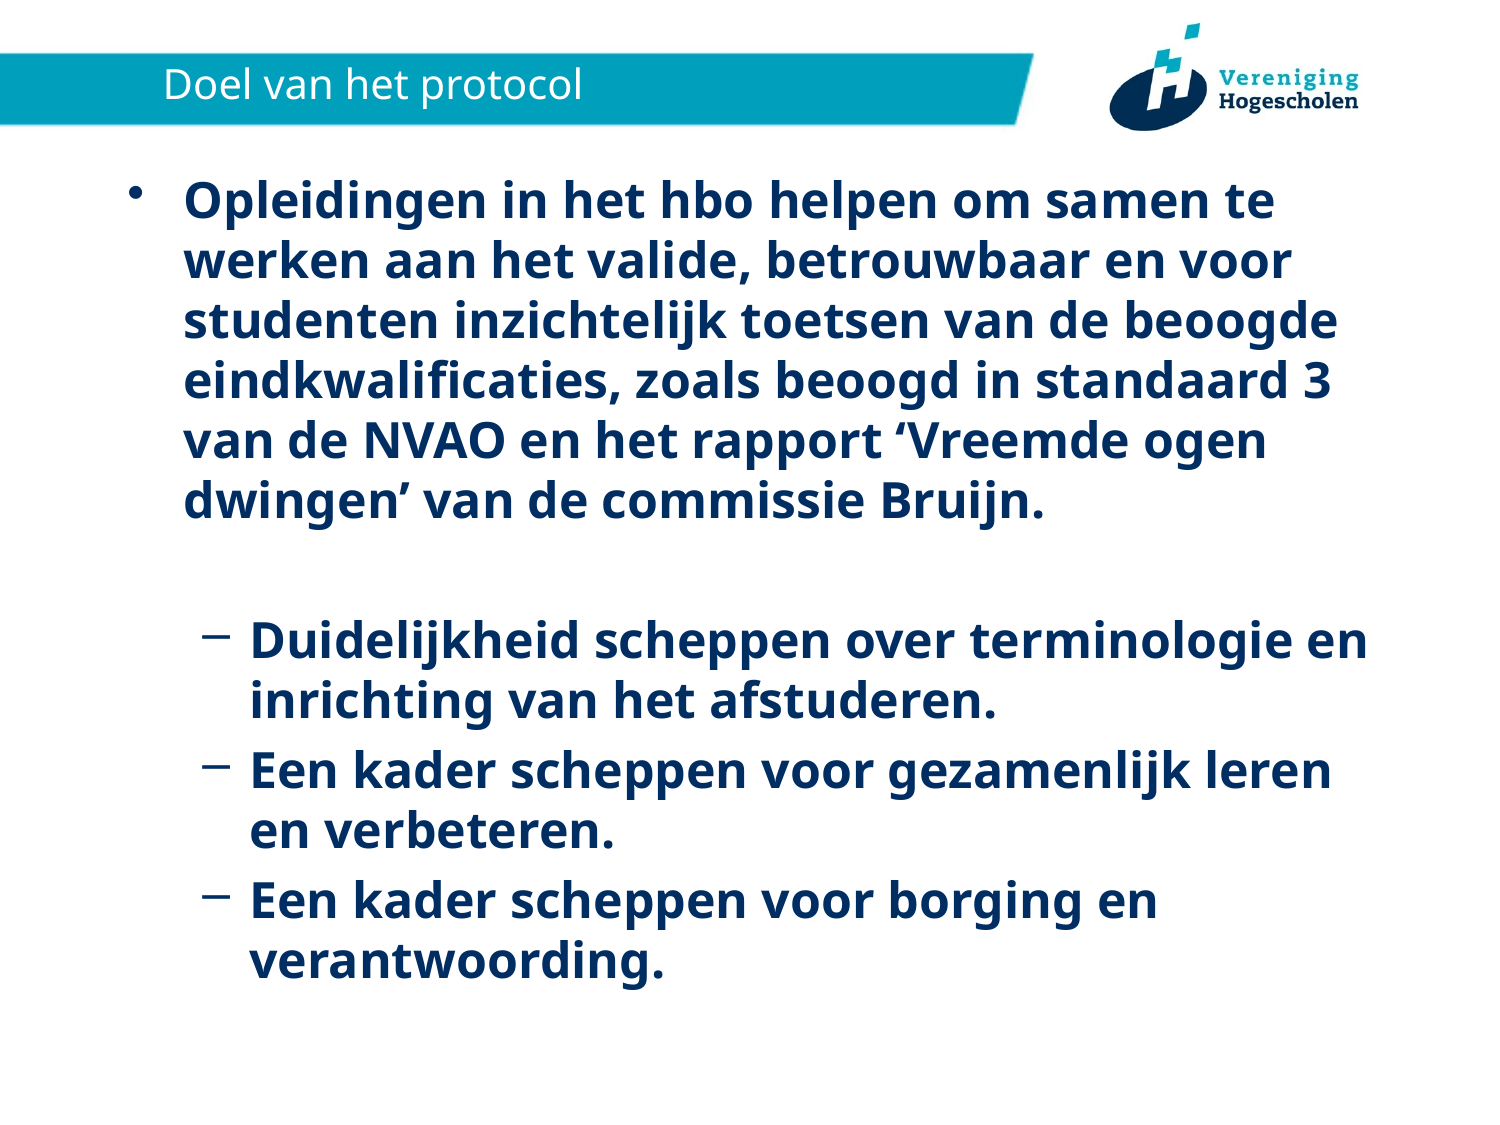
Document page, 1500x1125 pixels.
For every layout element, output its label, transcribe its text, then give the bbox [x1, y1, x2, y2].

list Opleidingen in het hbo helpen om samen te werken aan het valide, betrouwbaar en voor studenten inzichtelijk toetsen van de beoogde eindkwalificaties, zoals beoogd in standaard 3 van de NVAO en het rapport ‘Vreemde ogen dwingen’ van de commissie Bruijn. Duidelijkheid scheppen over terminologie en inrichting van het afstuderen. Een kader scheppen voor gezamenlijk leren en verbeteren. Een kader scheppen voor borging en verantwoording. [112, 160, 1388, 1000]
title Doel van het protocol [147, 42, 975, 123]
picture [0, 0, 1500, 1125]
